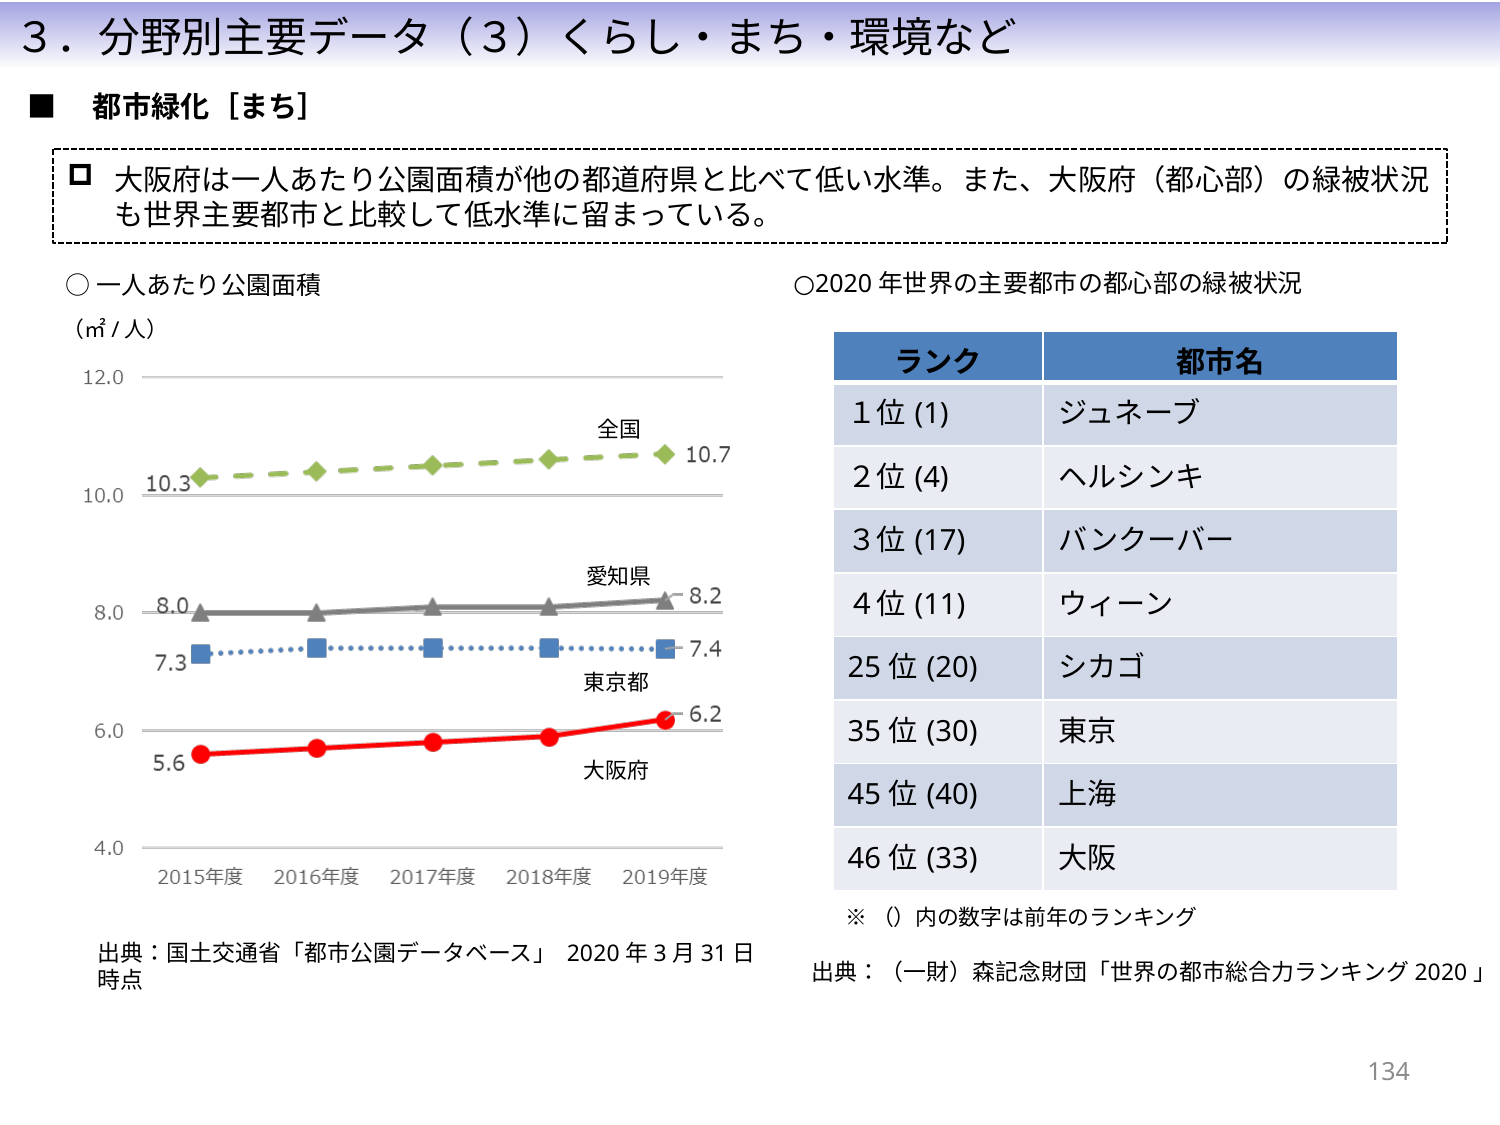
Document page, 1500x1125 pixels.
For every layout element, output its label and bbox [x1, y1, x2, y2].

text_box [82, 931, 786, 1001]
table_header [1044, 332, 1397, 380]
text_box [830, 896, 1297, 938]
table_cell [1044, 510, 1397, 572]
table_cell [1044, 385, 1397, 445]
slide_number [1074, 1042, 1425, 1103]
picture [74, 326, 737, 931]
text_box [797, 949, 1500, 992]
table_cell [1044, 447, 1397, 508]
table_cell [834, 764, 1042, 826]
table_cell [834, 510, 1042, 572]
text_box [0, 2, 1500, 145]
table_cell [834, 574, 1042, 636]
table_cell [834, 828, 1042, 890]
text_box [50, 147, 1450, 246]
table_cell [1044, 828, 1397, 890]
table_cell [834, 385, 1042, 445]
table_header [834, 332, 1042, 380]
table_cell [834, 701, 1042, 763]
text_box [47, 259, 1500, 350]
table_cell [1044, 764, 1397, 826]
table_cell [1044, 701, 1397, 763]
table_cell [1044, 574, 1397, 636]
table_cell [834, 447, 1042, 508]
table_cell [1044, 637, 1397, 699]
table_cell [834, 637, 1042, 699]
